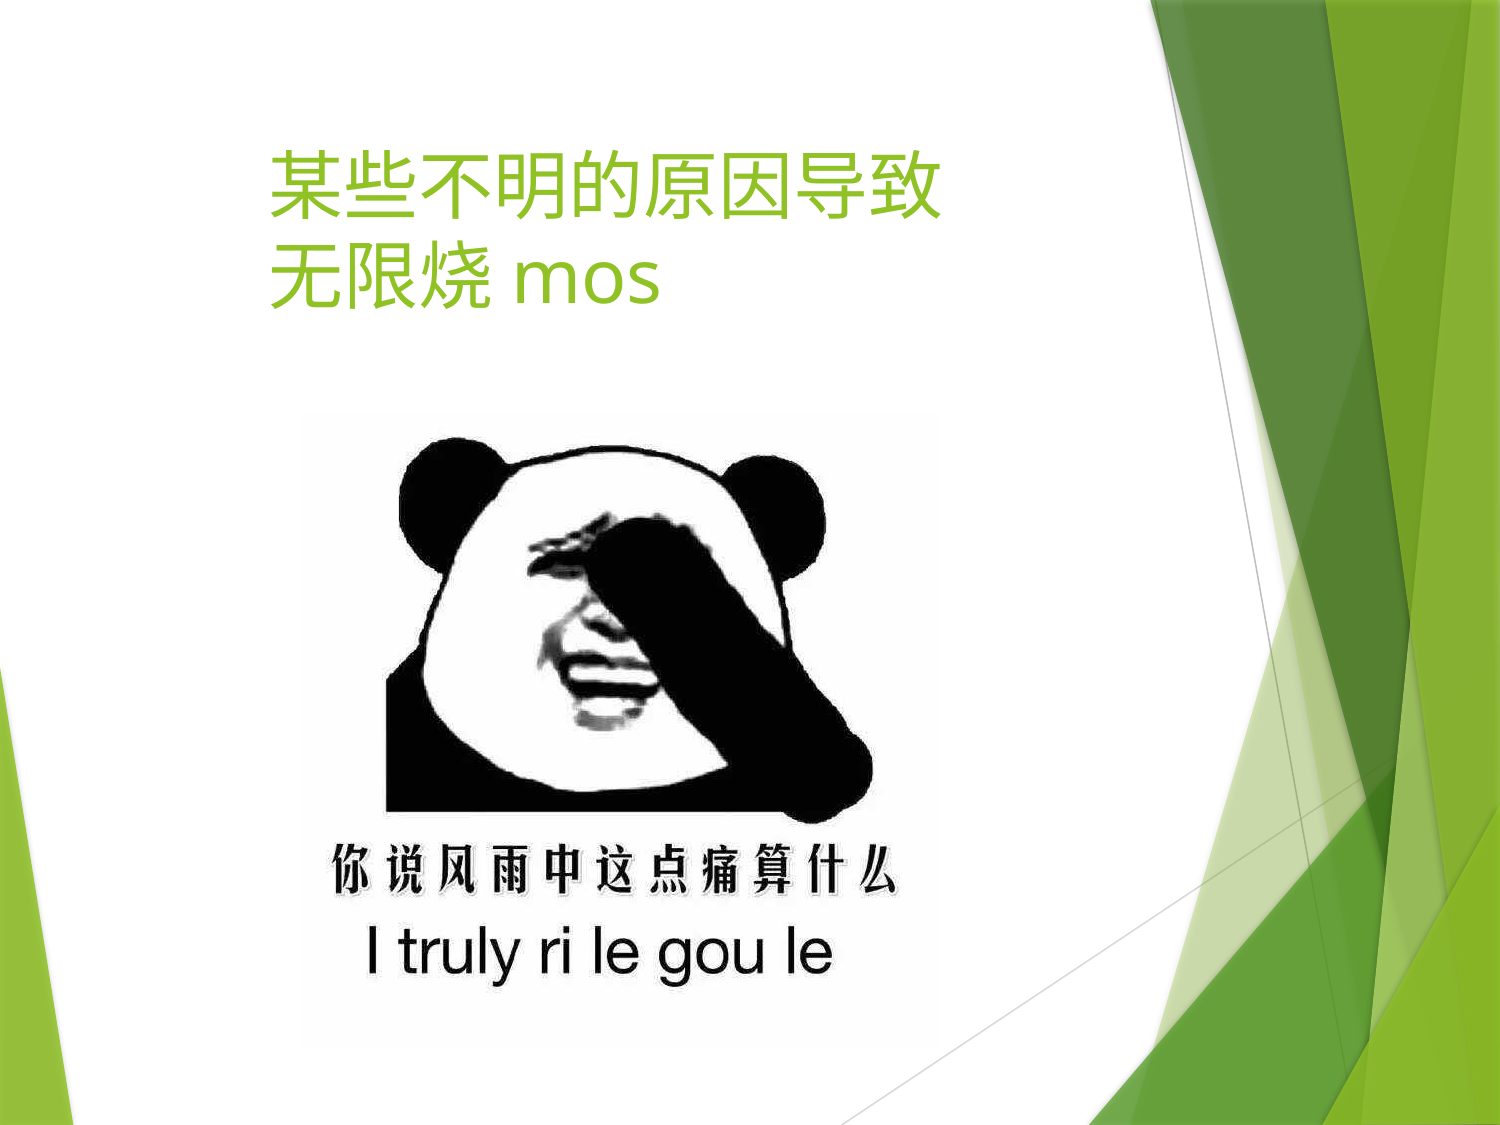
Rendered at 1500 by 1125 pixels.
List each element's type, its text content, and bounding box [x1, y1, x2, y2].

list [301, 411, 940, 1049]
title 某些不明的原因导致无限烧mos [253, 130, 988, 348]
